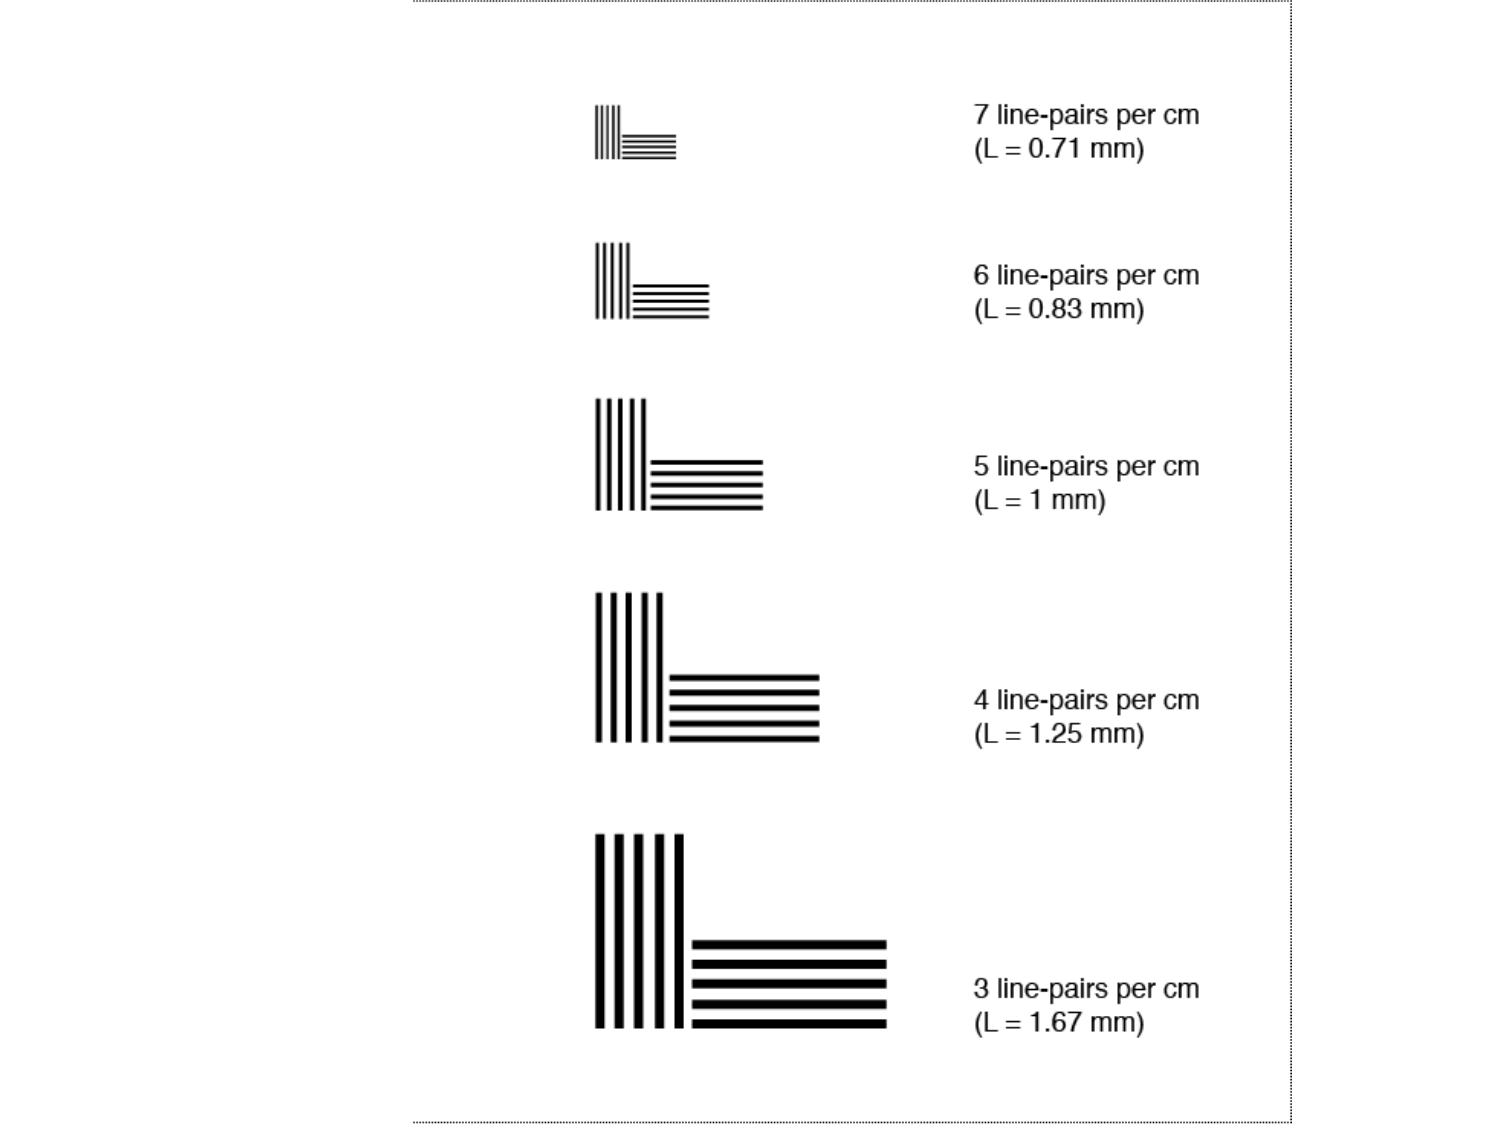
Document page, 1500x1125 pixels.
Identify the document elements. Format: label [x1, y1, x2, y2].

picture [412, 0, 1292, 1125]
